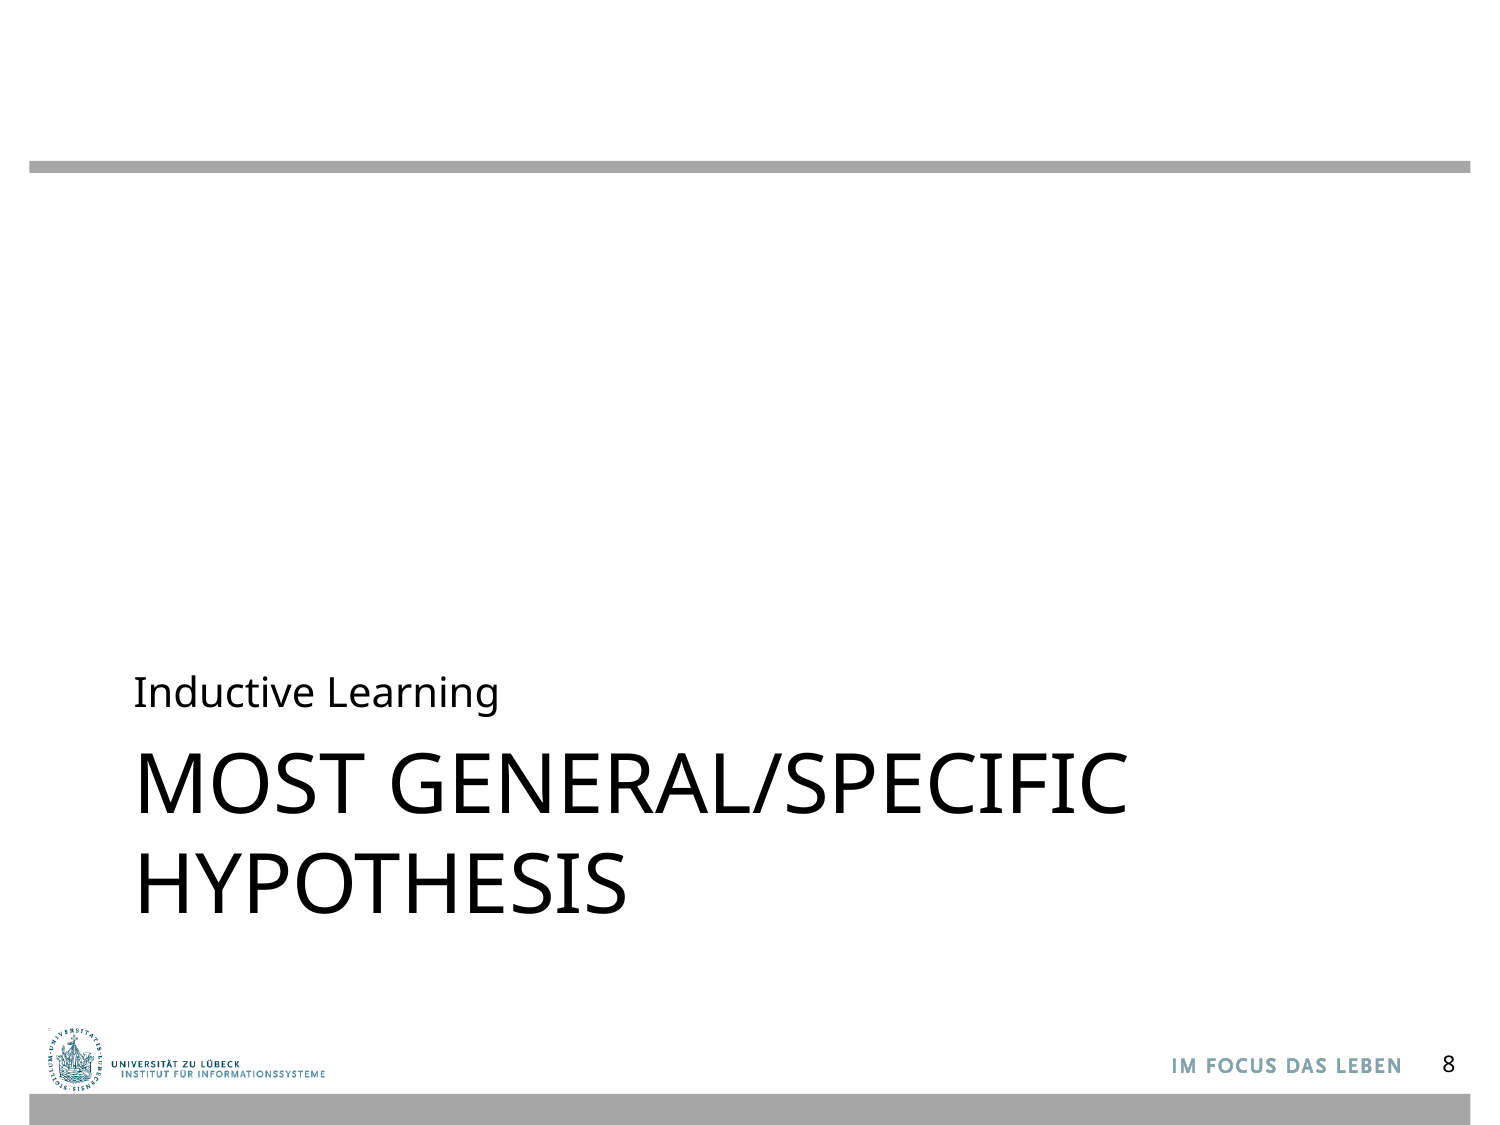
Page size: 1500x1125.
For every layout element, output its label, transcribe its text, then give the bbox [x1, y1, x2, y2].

picture [1173, 1058, 1305, 1073]
title Most general/Specific Hypothesis [118, 723, 1394, 947]
slide_number 8 [1305, 1050, 1471, 1083]
list Inductive Learning [118, 476, 1394, 723]
